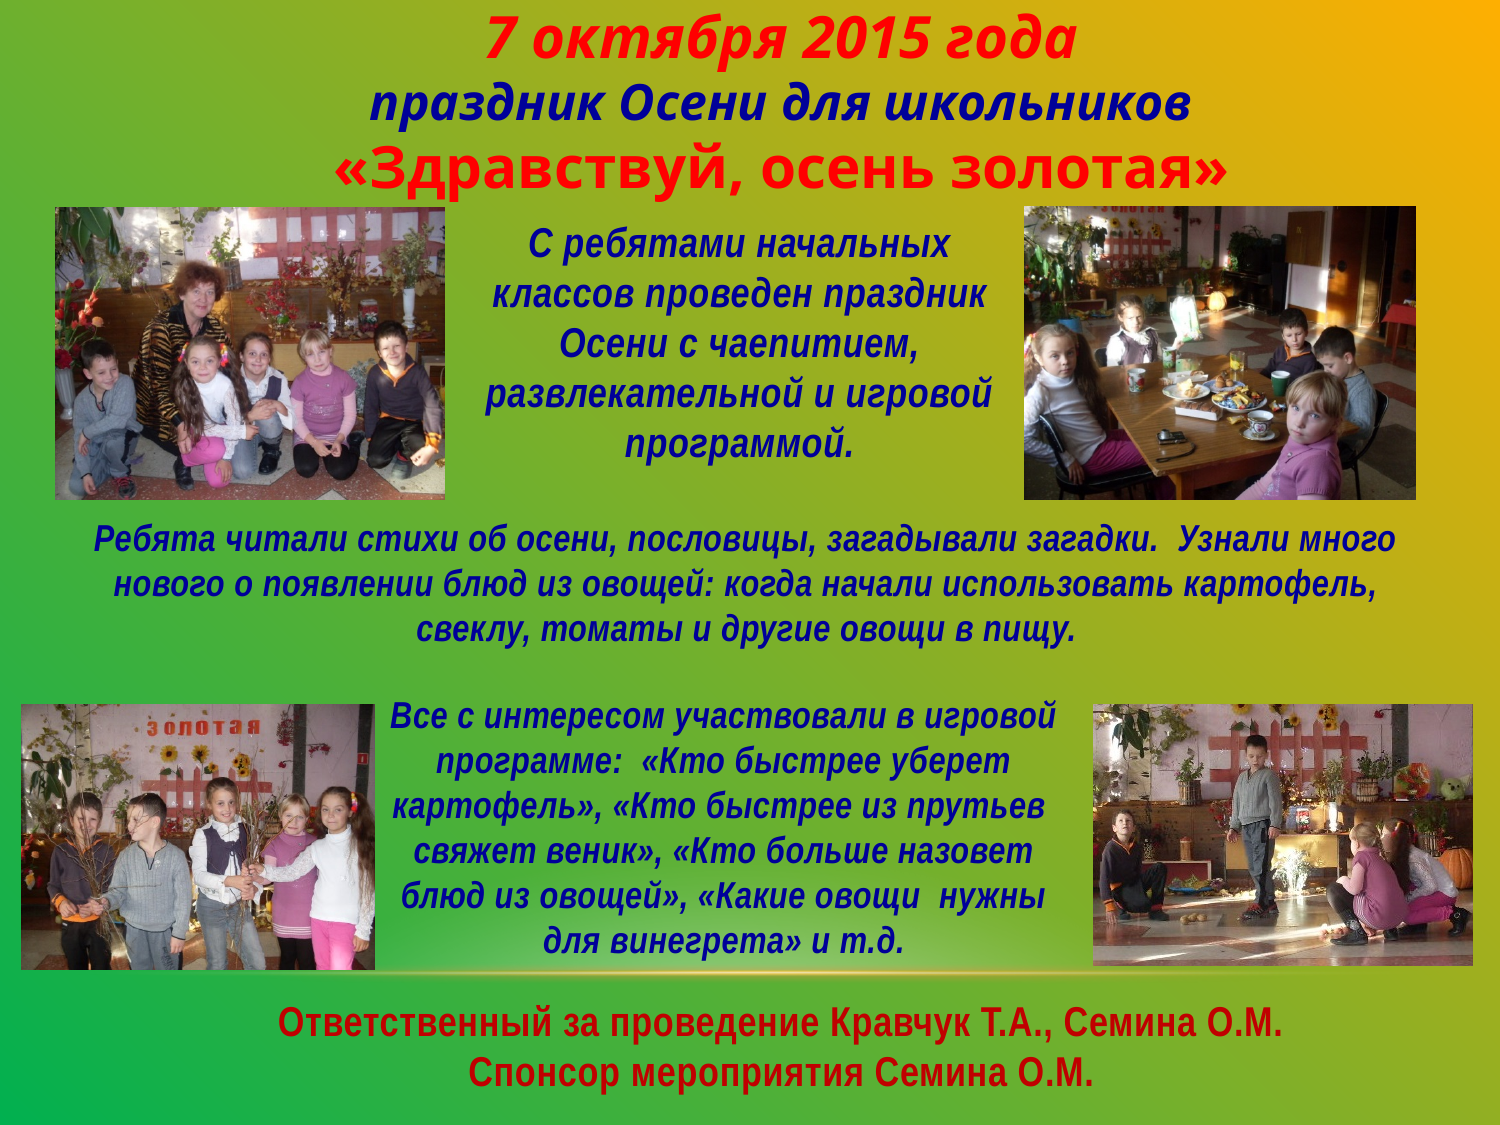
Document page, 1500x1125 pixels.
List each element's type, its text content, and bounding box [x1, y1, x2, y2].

text_box С ребятами начальных классов проведен праздник Осени с чаепитием, развлекательной и игровой программой. [457, 208, 1022, 473]
picture [0, 0, 1500, 1125]
text_box Ответственный за проведение Кравчук Т.А., Семина О.М. Спонсор мероприятия Семина О.М. [186, 987, 1376, 1103]
title 7 октября 2015 года праздник Осени для школьников «Здравствуй, осень золотая» [58, 90, 1500, 278]
list Ребята читали стихи об осени, пословицы, загадывали загадки. Узнали много нового о появлении блюд из овощей: когда начали использовать картофель, свеклу, томаты и другие овощи в пищу. [55, 506, 1438, 703]
text_box Все с интересом участвовали в игровой программе: «Кто быстрее уберет картофель», «Кто быстрее из прутьев свяжет веник», «Кто больше назовет блюд из овощей», «Какие овощи нужны для винегрета» и т.д. [354, 683, 1094, 968]
